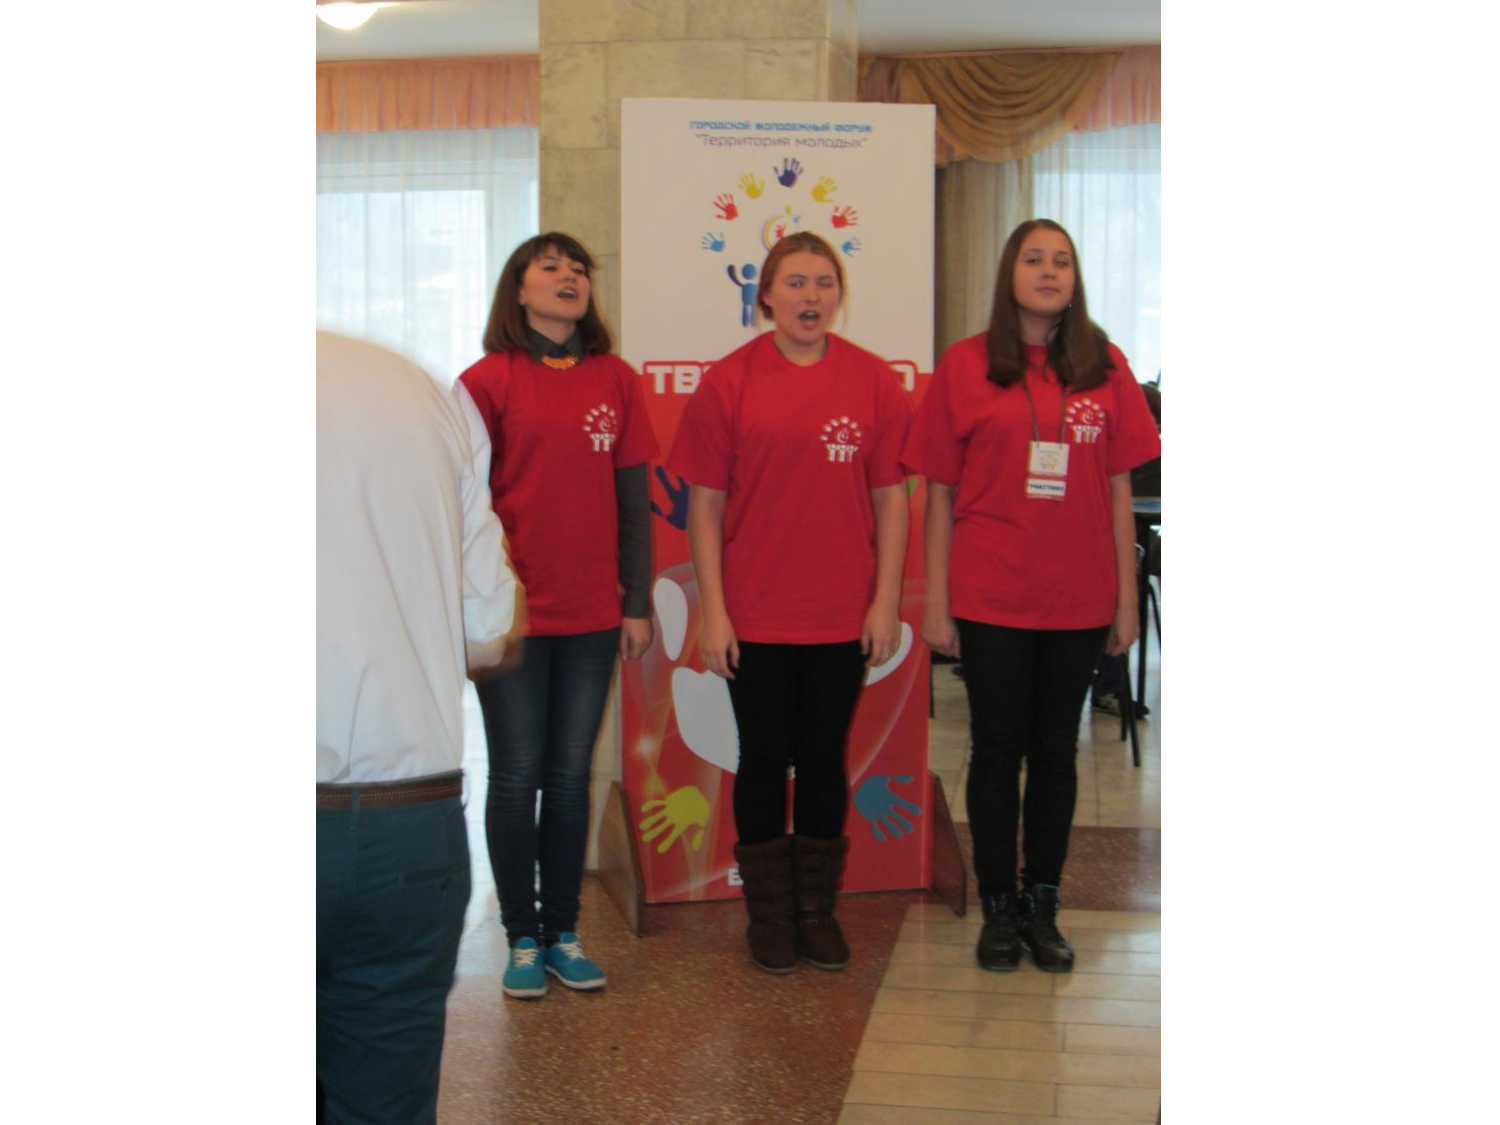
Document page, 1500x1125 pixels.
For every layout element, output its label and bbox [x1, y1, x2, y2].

picture [316, 0, 1161, 1125]
